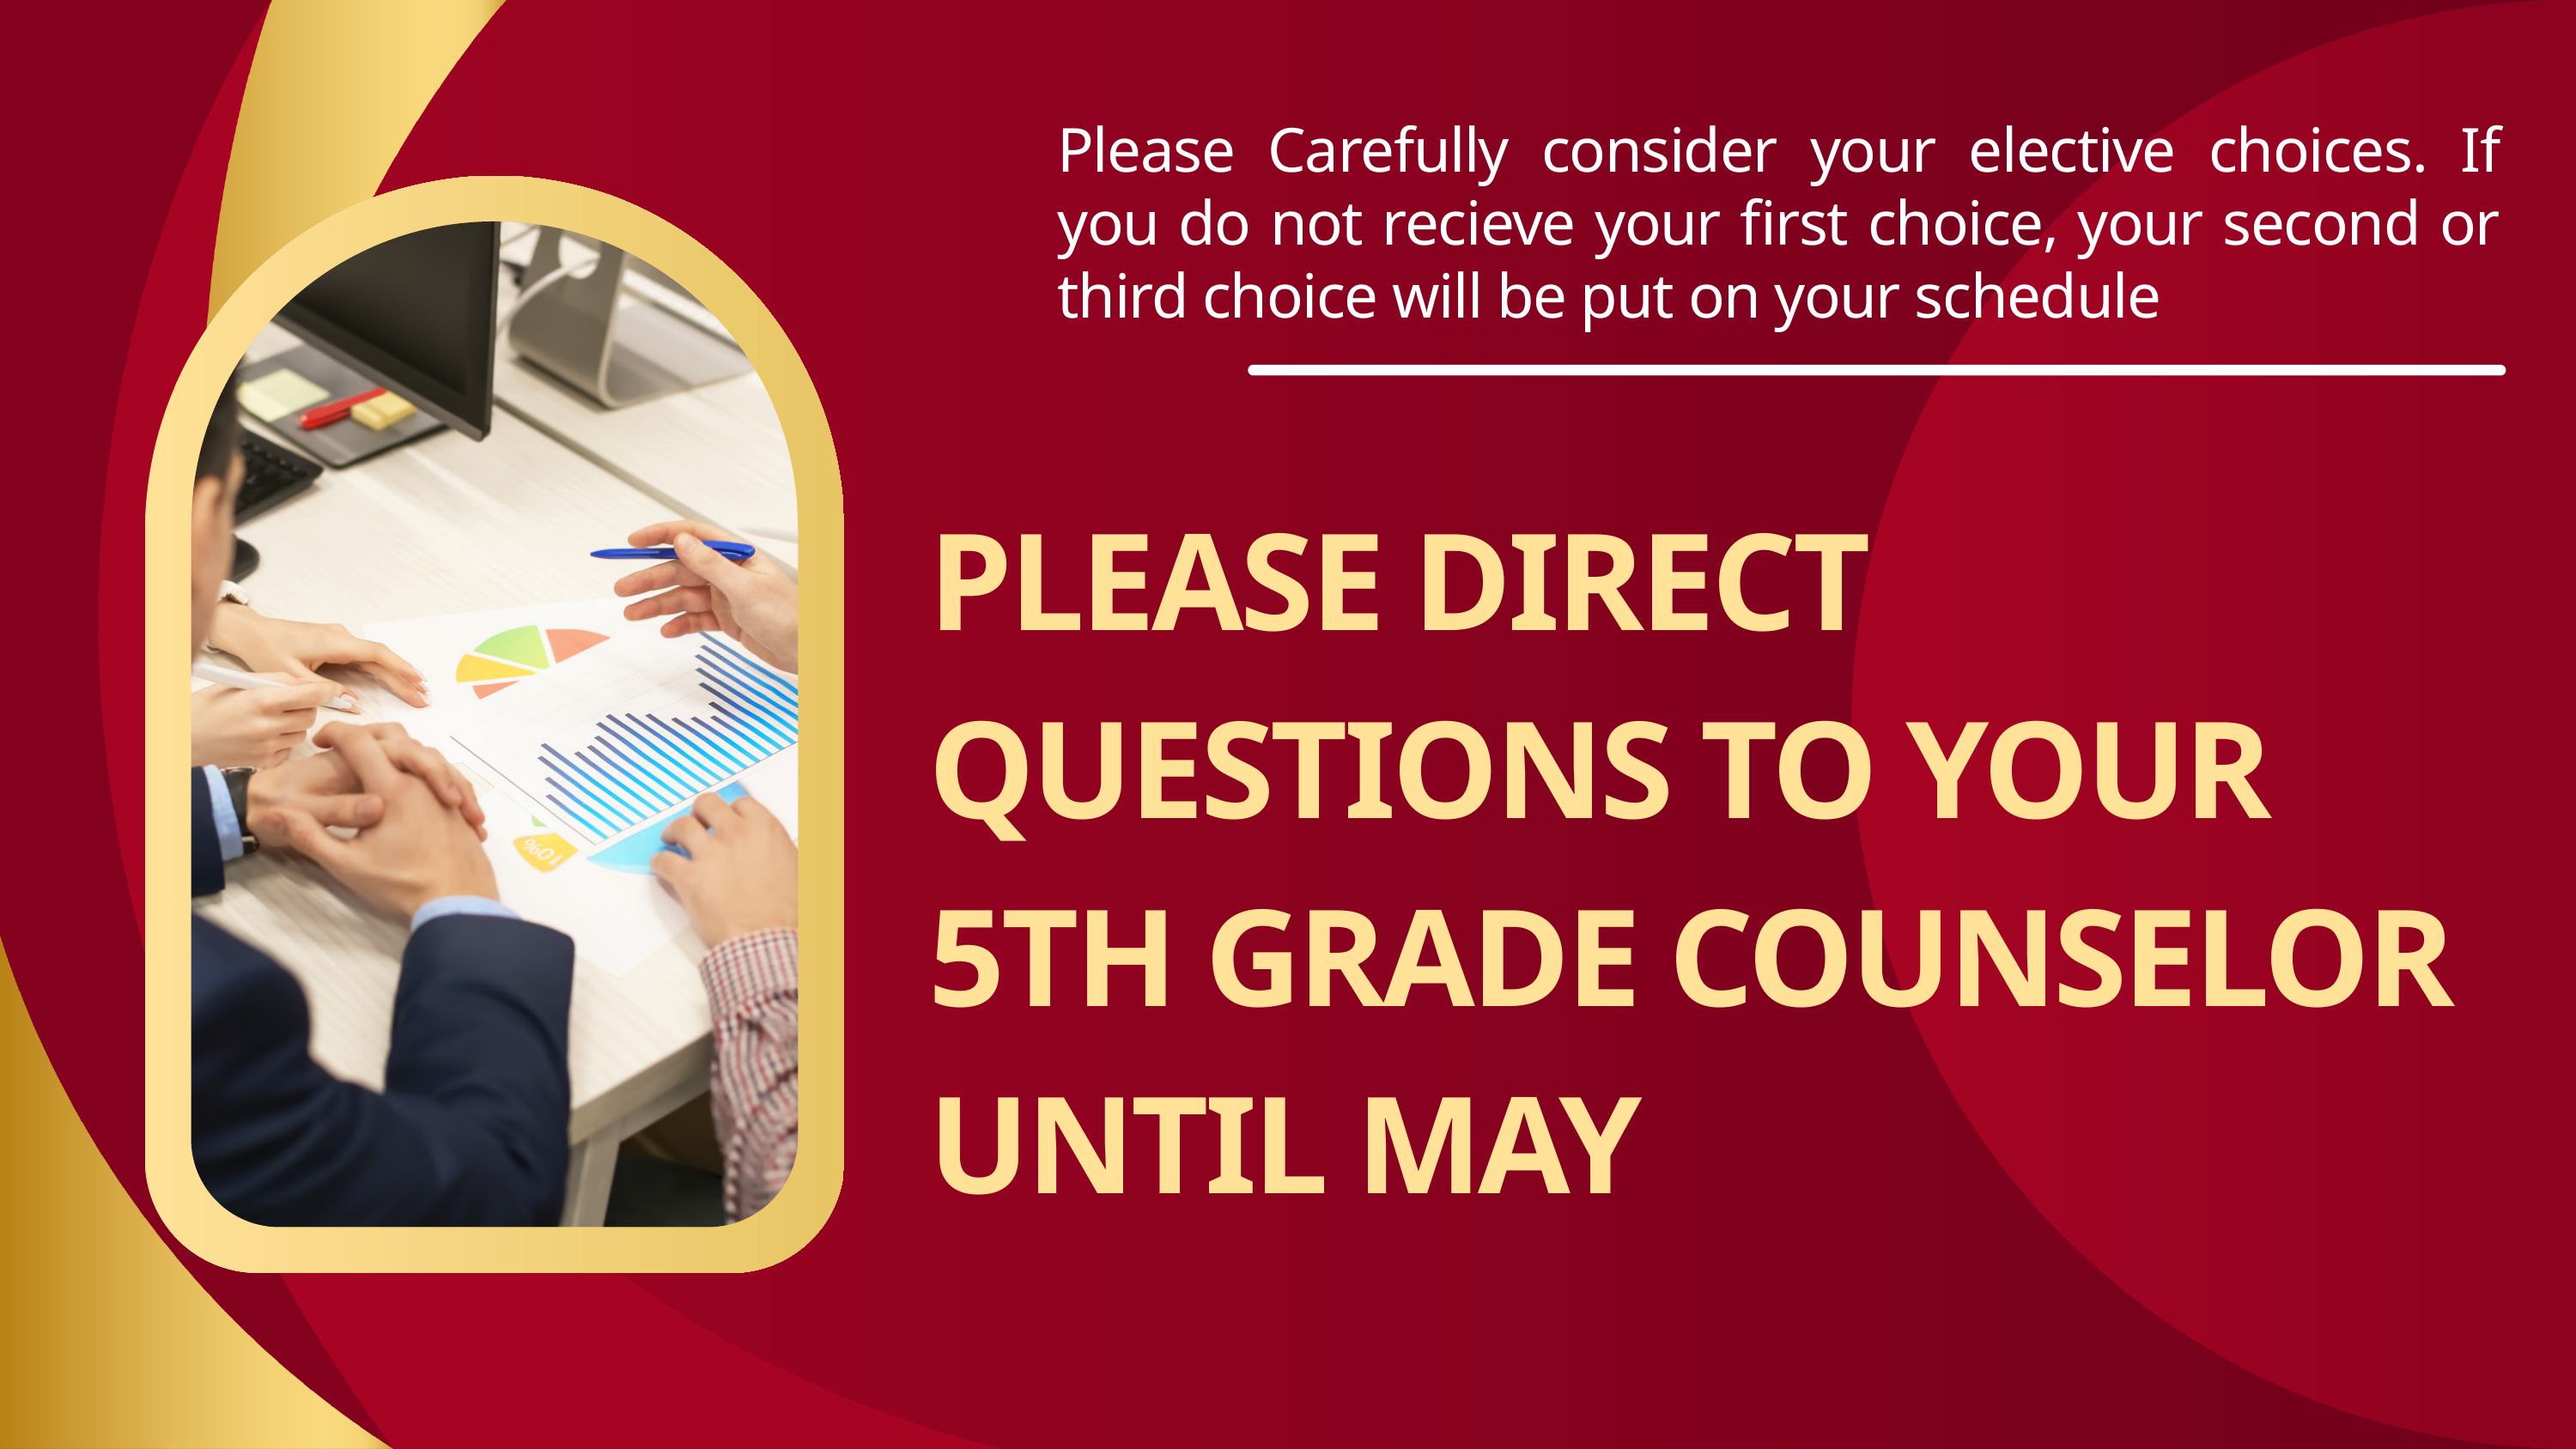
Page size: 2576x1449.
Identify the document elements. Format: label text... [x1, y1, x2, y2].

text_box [1851, 0, 2576, 1449]
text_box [144, 175, 845, 1274]
text_box [0, 0, 1004, 1449]
text_box PLEASE DIRECT QUESTIONS TO YOUR 5TH GRADE COUNSELOR UNTIL MAY [928, 470, 1846, 1409]
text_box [191, 221, 799, 1228]
text_box Please Carefully consider your elective choices. If you do not recieve your first choice, your second or third choice will be put on your schedule [1057, 111, 1846, 330]
